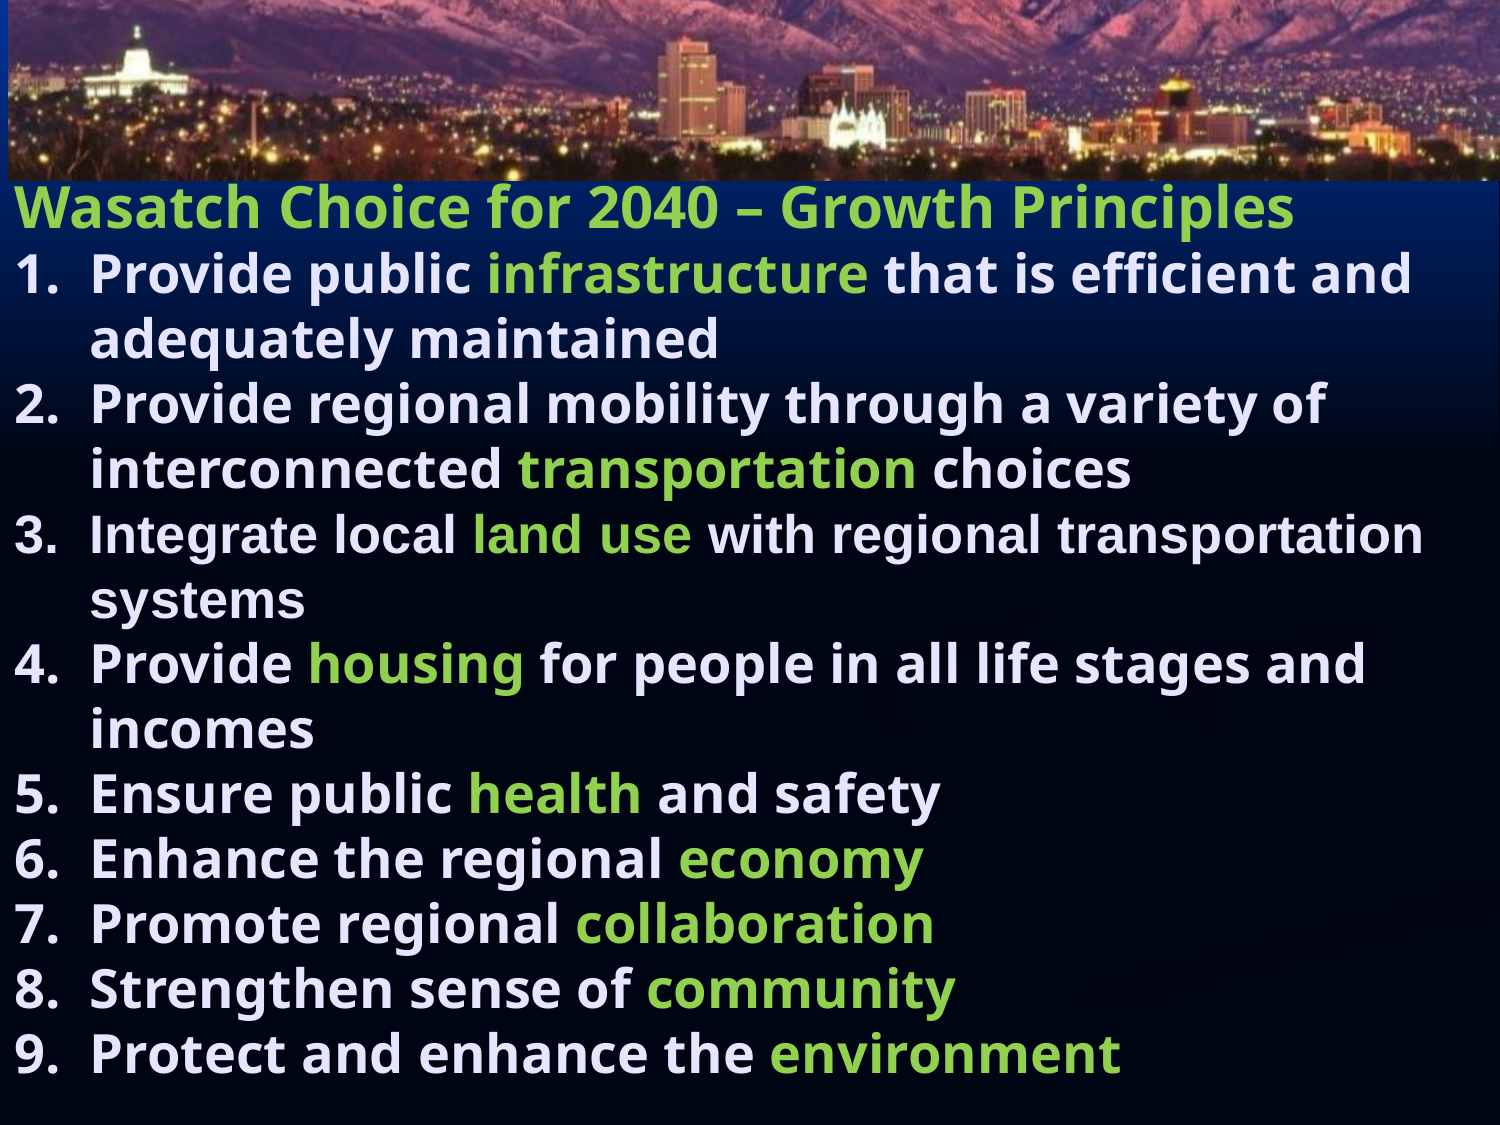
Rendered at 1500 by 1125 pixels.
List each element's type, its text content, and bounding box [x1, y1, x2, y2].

picture [8, 0, 1500, 181]
text_box Wasatch Choice for 2040 – Growth Principles Provide public infrastructure that is efficient and adequately maintained Provide regional mobility through a variety of interconnected transportation choices Integrate local land use with regional transportation systems Provide housing for people in all life stages and incomes Ensure public health and safety Enhance the regional economy Promote regional collaboration Strengthen sense of community Protect and enhance the environment [0, 162, 1488, 1125]
